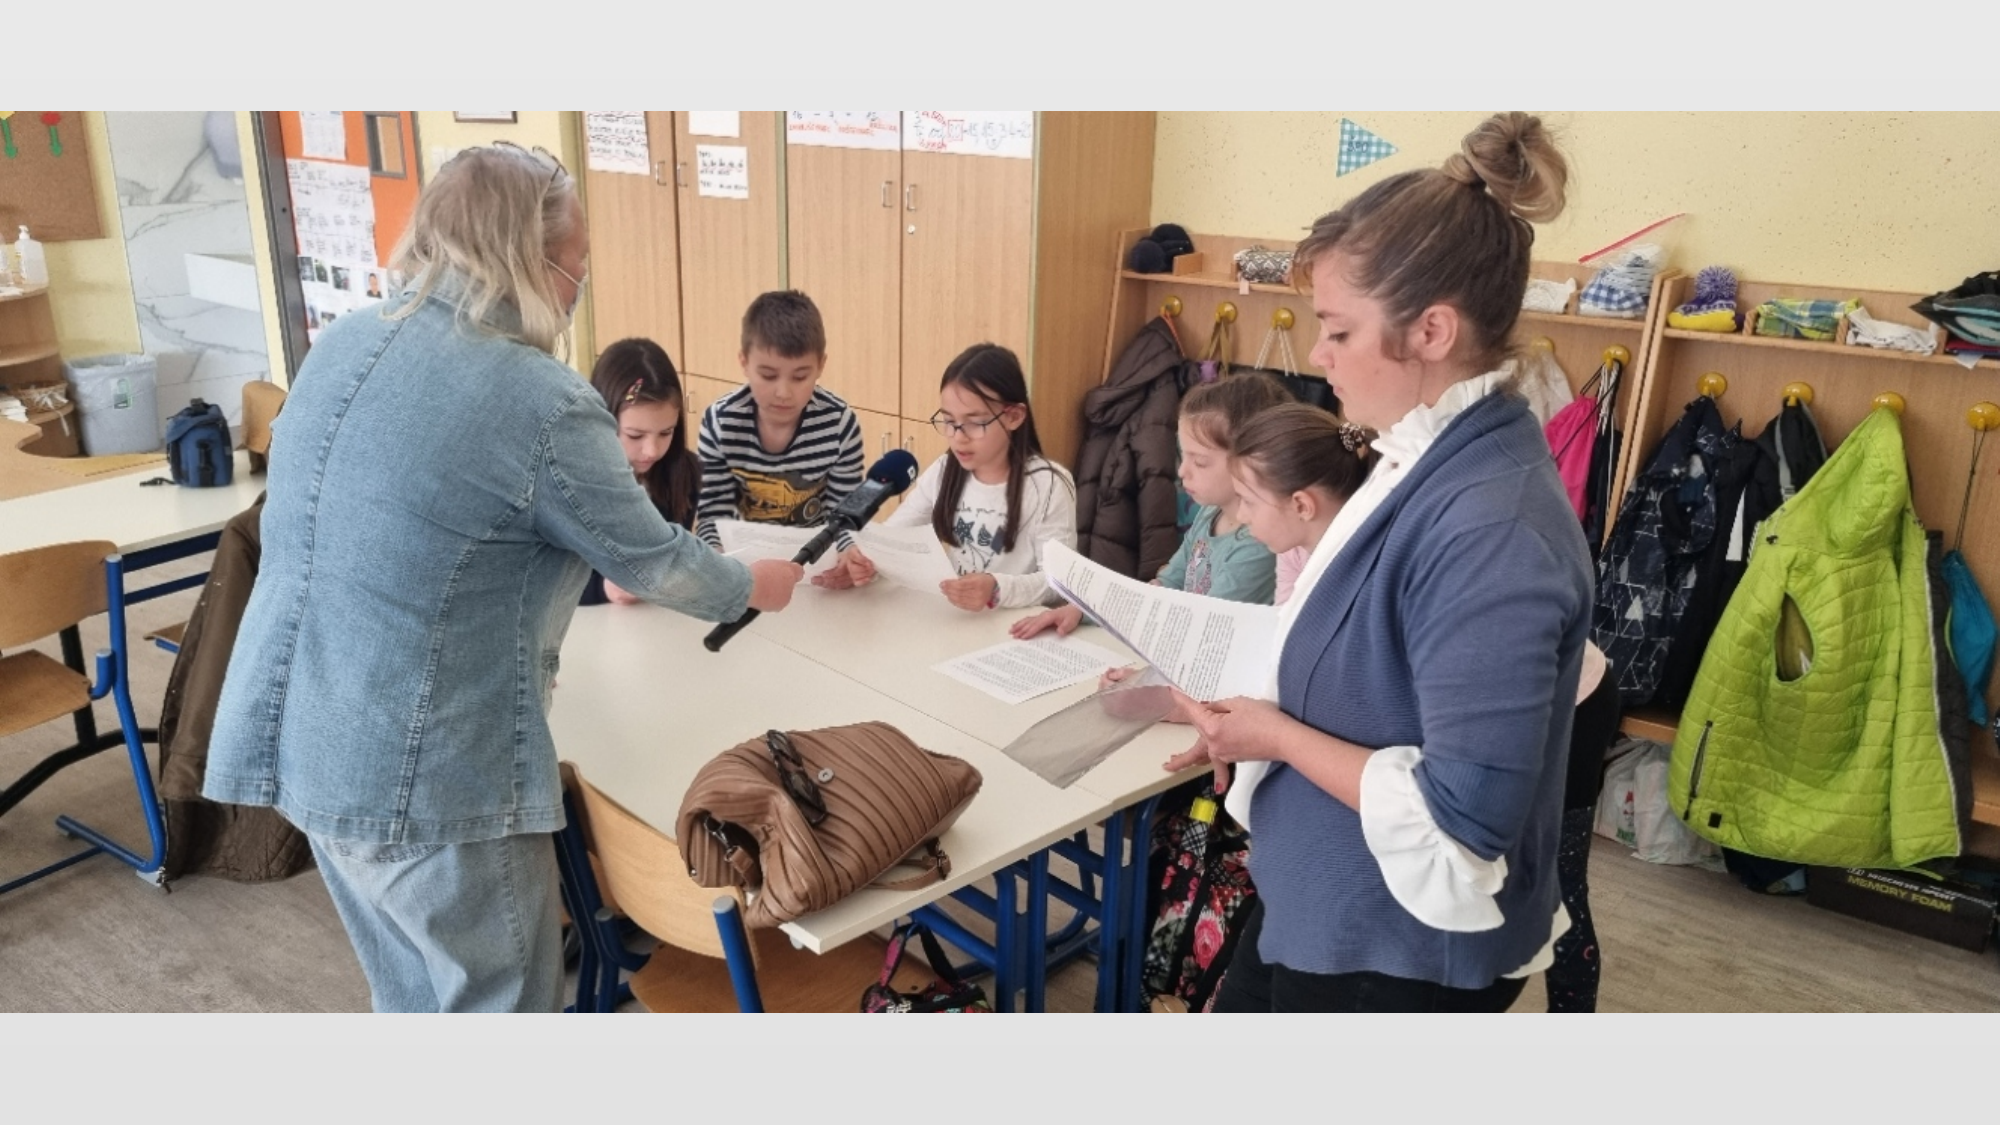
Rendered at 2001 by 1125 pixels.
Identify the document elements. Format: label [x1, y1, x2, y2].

picture [0, 111, 2000, 1013]
